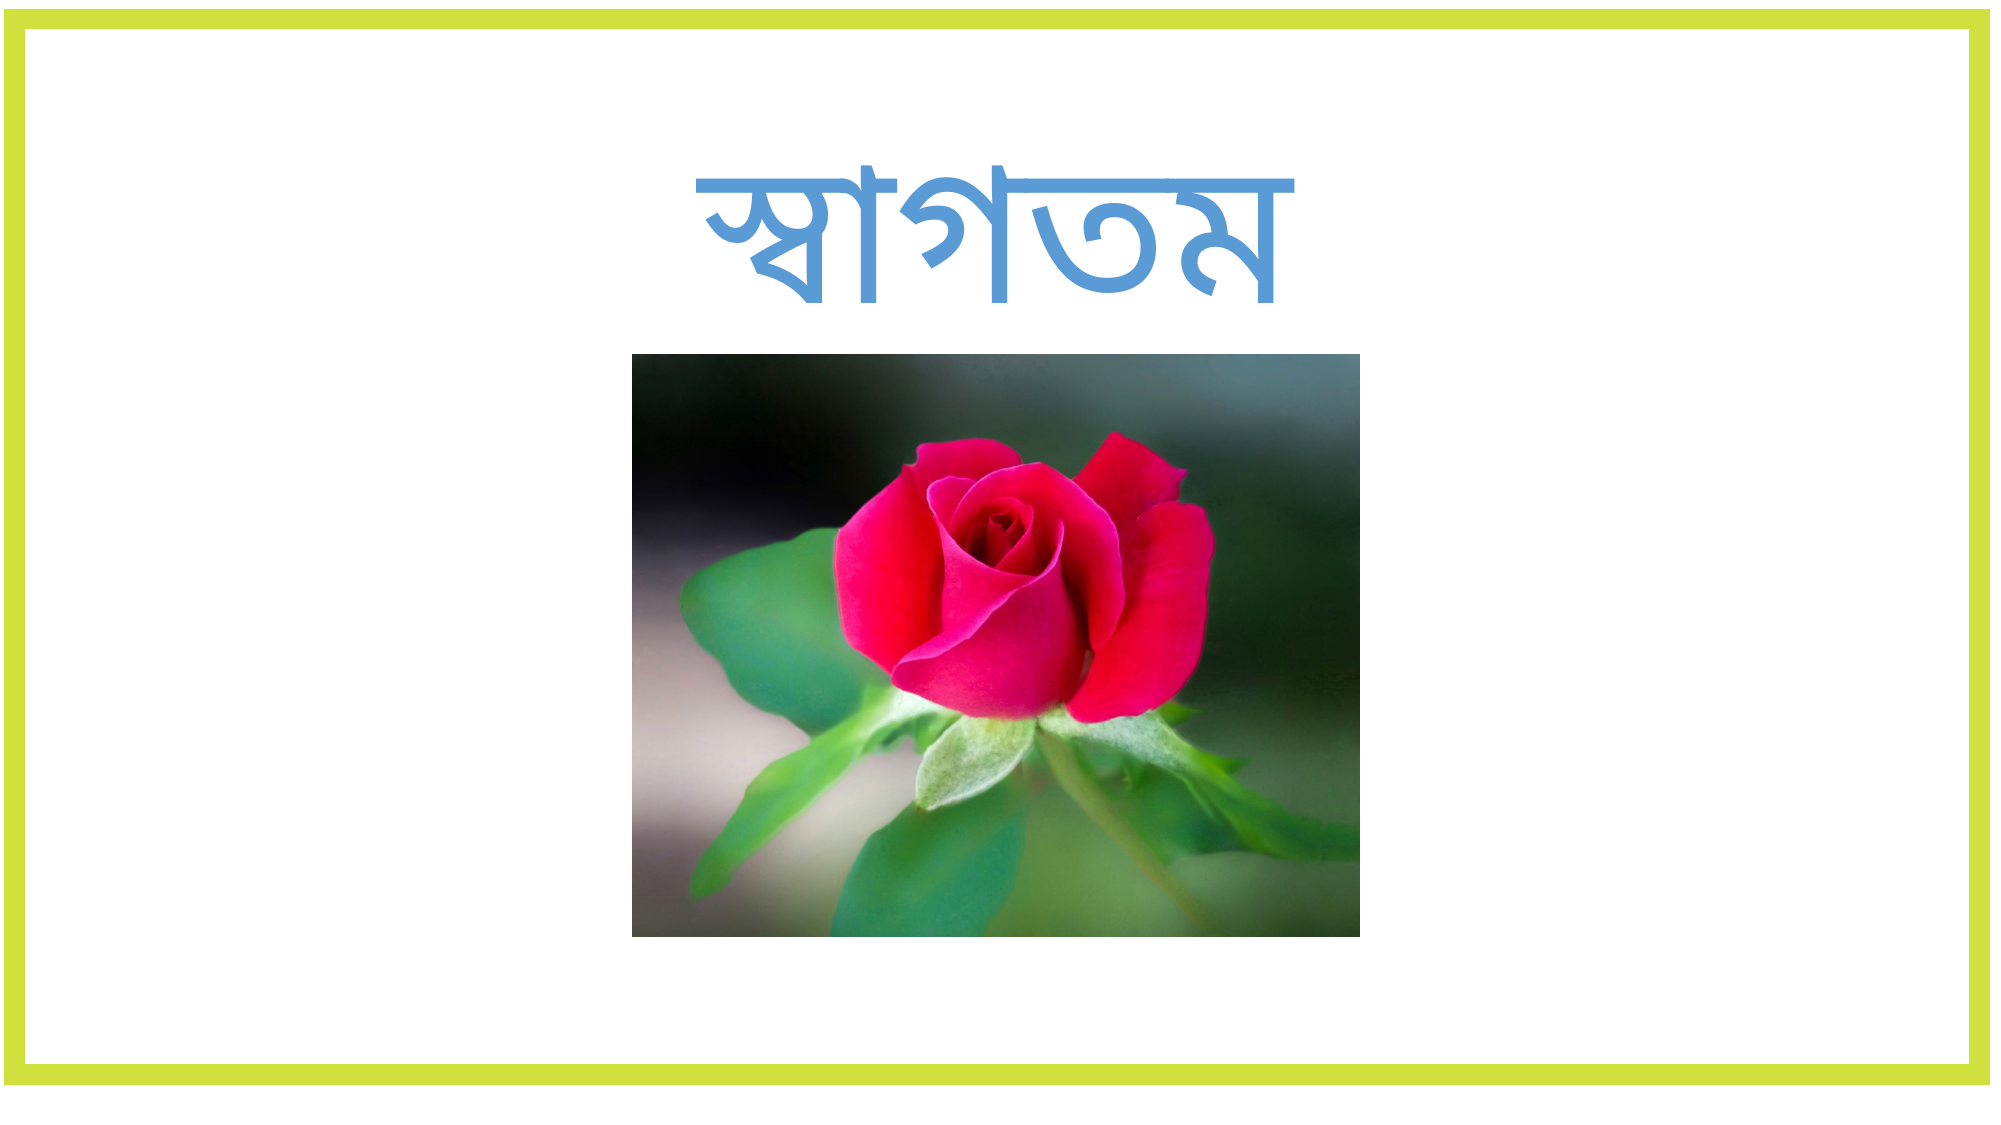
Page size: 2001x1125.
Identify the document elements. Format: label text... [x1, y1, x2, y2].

text_box স্বাগতম [632, 96, 1360, 351]
picture [632, 354, 1360, 937]
text_box [14, 18, 1980, 1076]
